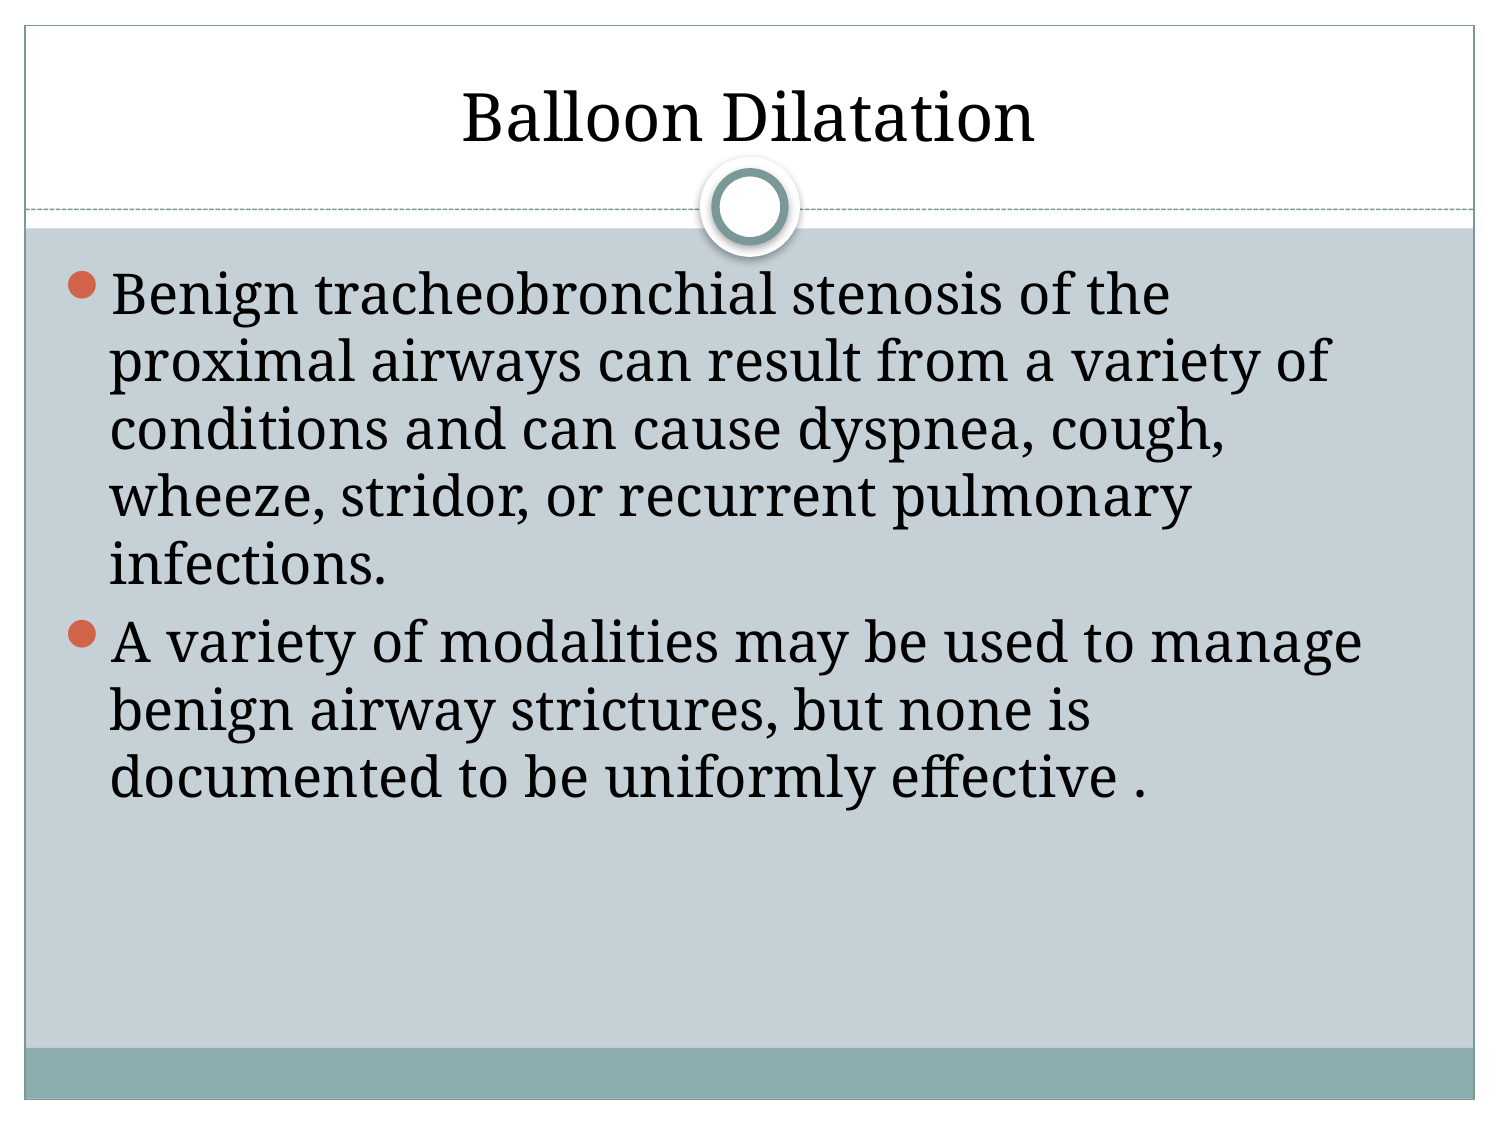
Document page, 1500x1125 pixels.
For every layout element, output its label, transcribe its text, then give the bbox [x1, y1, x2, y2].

title Balloon Dilatation [49, 37, 1450, 162]
list Benign tracheobronchial stenosis of the proximal airways can result from a variety of conditions and can cause dyspnea, cough, wheeze, stridor, or recurrent pulmonary infections. A variety of modalities may be used to manage benign airway strictures, but none is documented to be uniformly effective . [49, 250, 1445, 1001]
